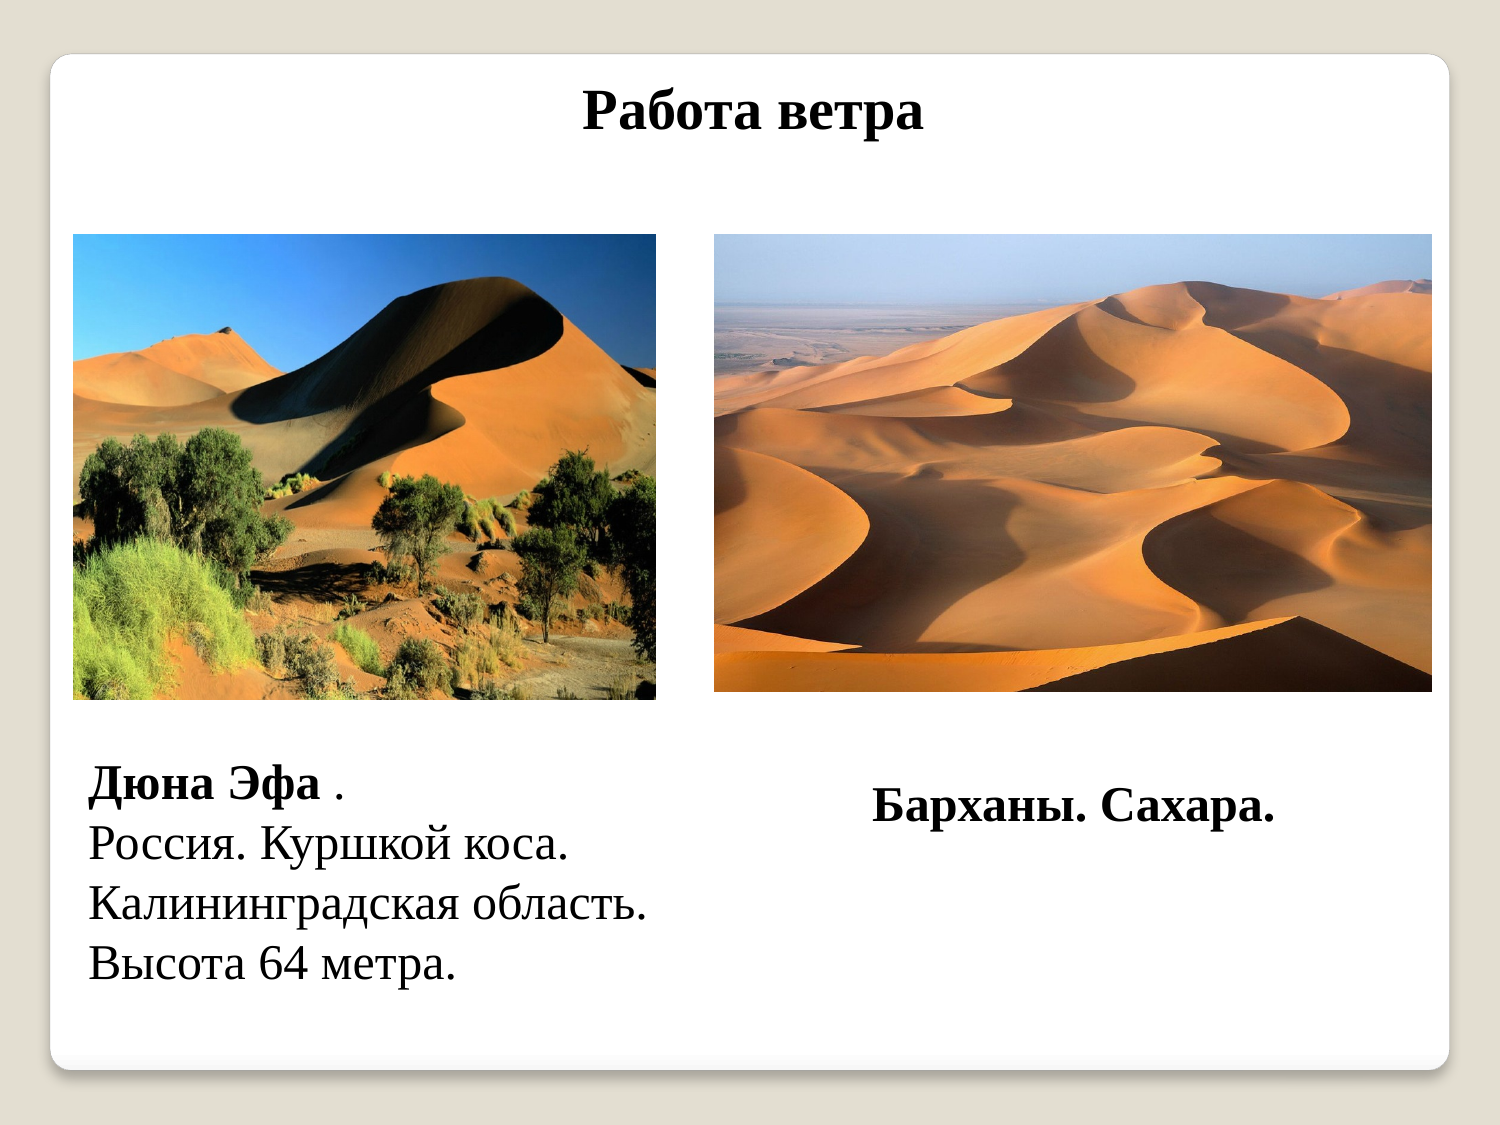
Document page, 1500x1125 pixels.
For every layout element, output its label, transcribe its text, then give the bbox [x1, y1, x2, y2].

picture [714, 234, 1432, 692]
picture [73, 234, 656, 701]
text_box Дюна Эфа . Россия. Куршкой коса. Калининградская область. Высота 64 метра. [73, 742, 824, 998]
text_box Работа ветра [568, 64, 941, 149]
text_box Барханы. Сахара. [705, 764, 1455, 839]
